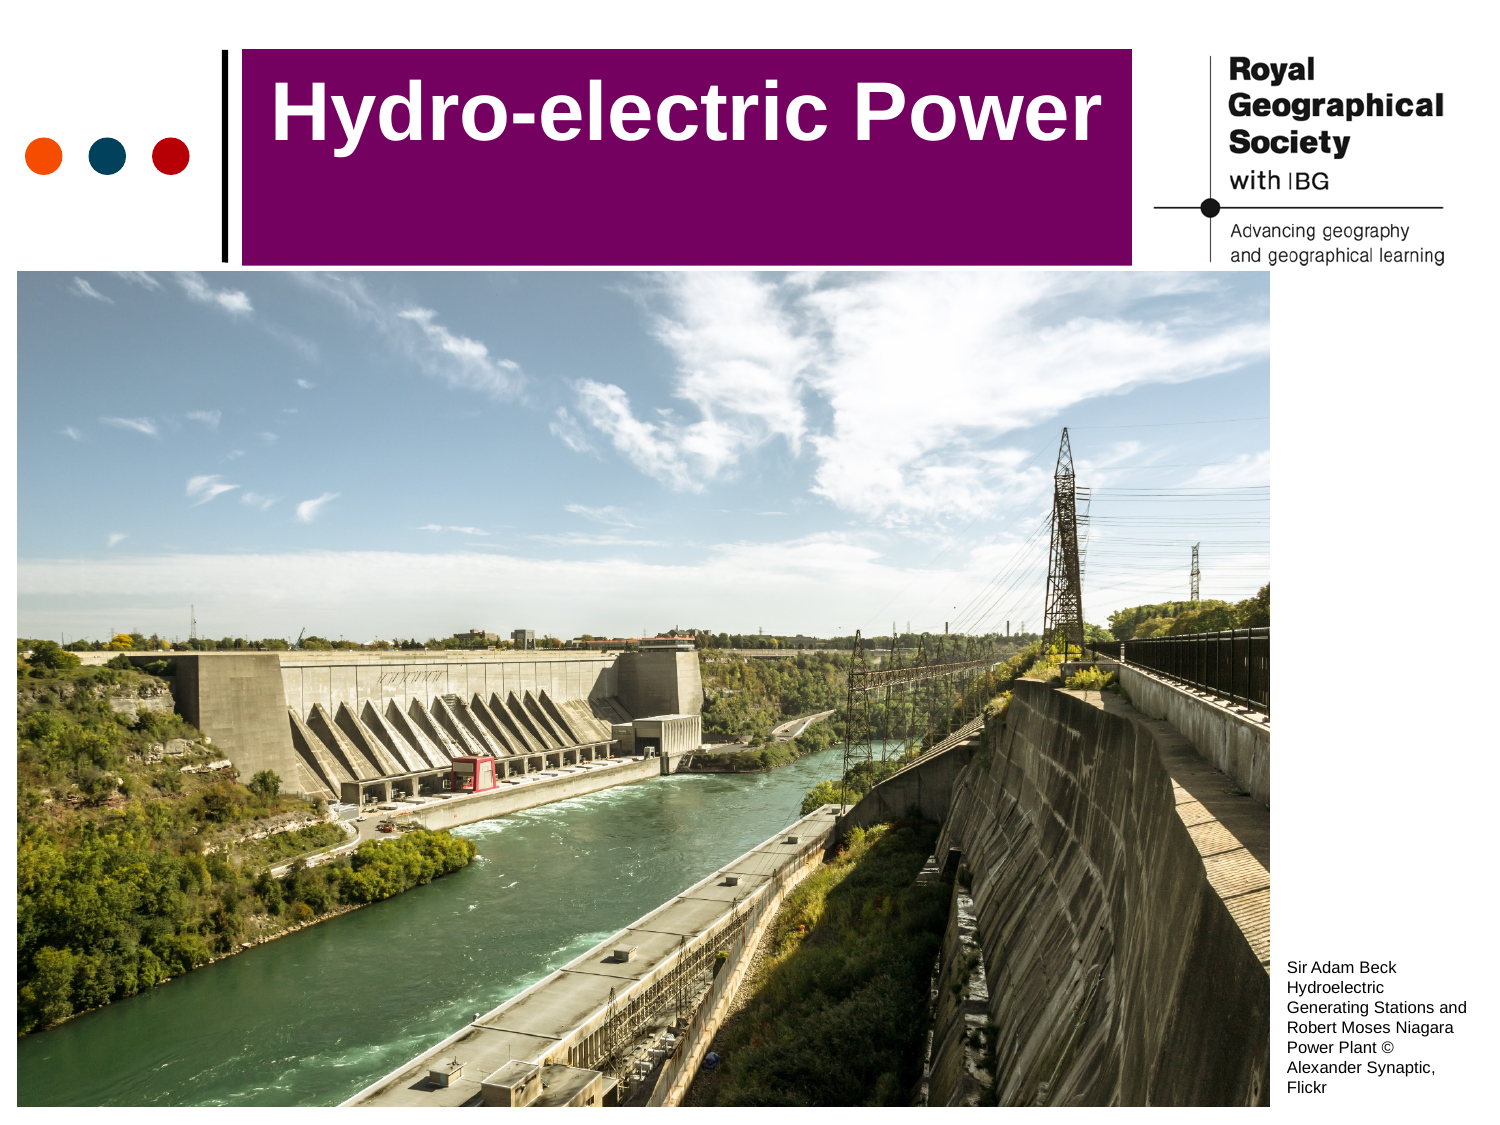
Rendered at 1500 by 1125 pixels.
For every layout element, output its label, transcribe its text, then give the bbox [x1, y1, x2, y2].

text_box Hydro-electric Power [242, 49, 1132, 266]
picture [1151, 51, 1451, 268]
picture [17, 271, 1270, 1107]
text_box Sir Adam Beck Hydroelectric Generating Stations and Robert Moses Niagara Power Plant © Alexander Synaptic, Flickr [1276, 949, 1483, 1105]
